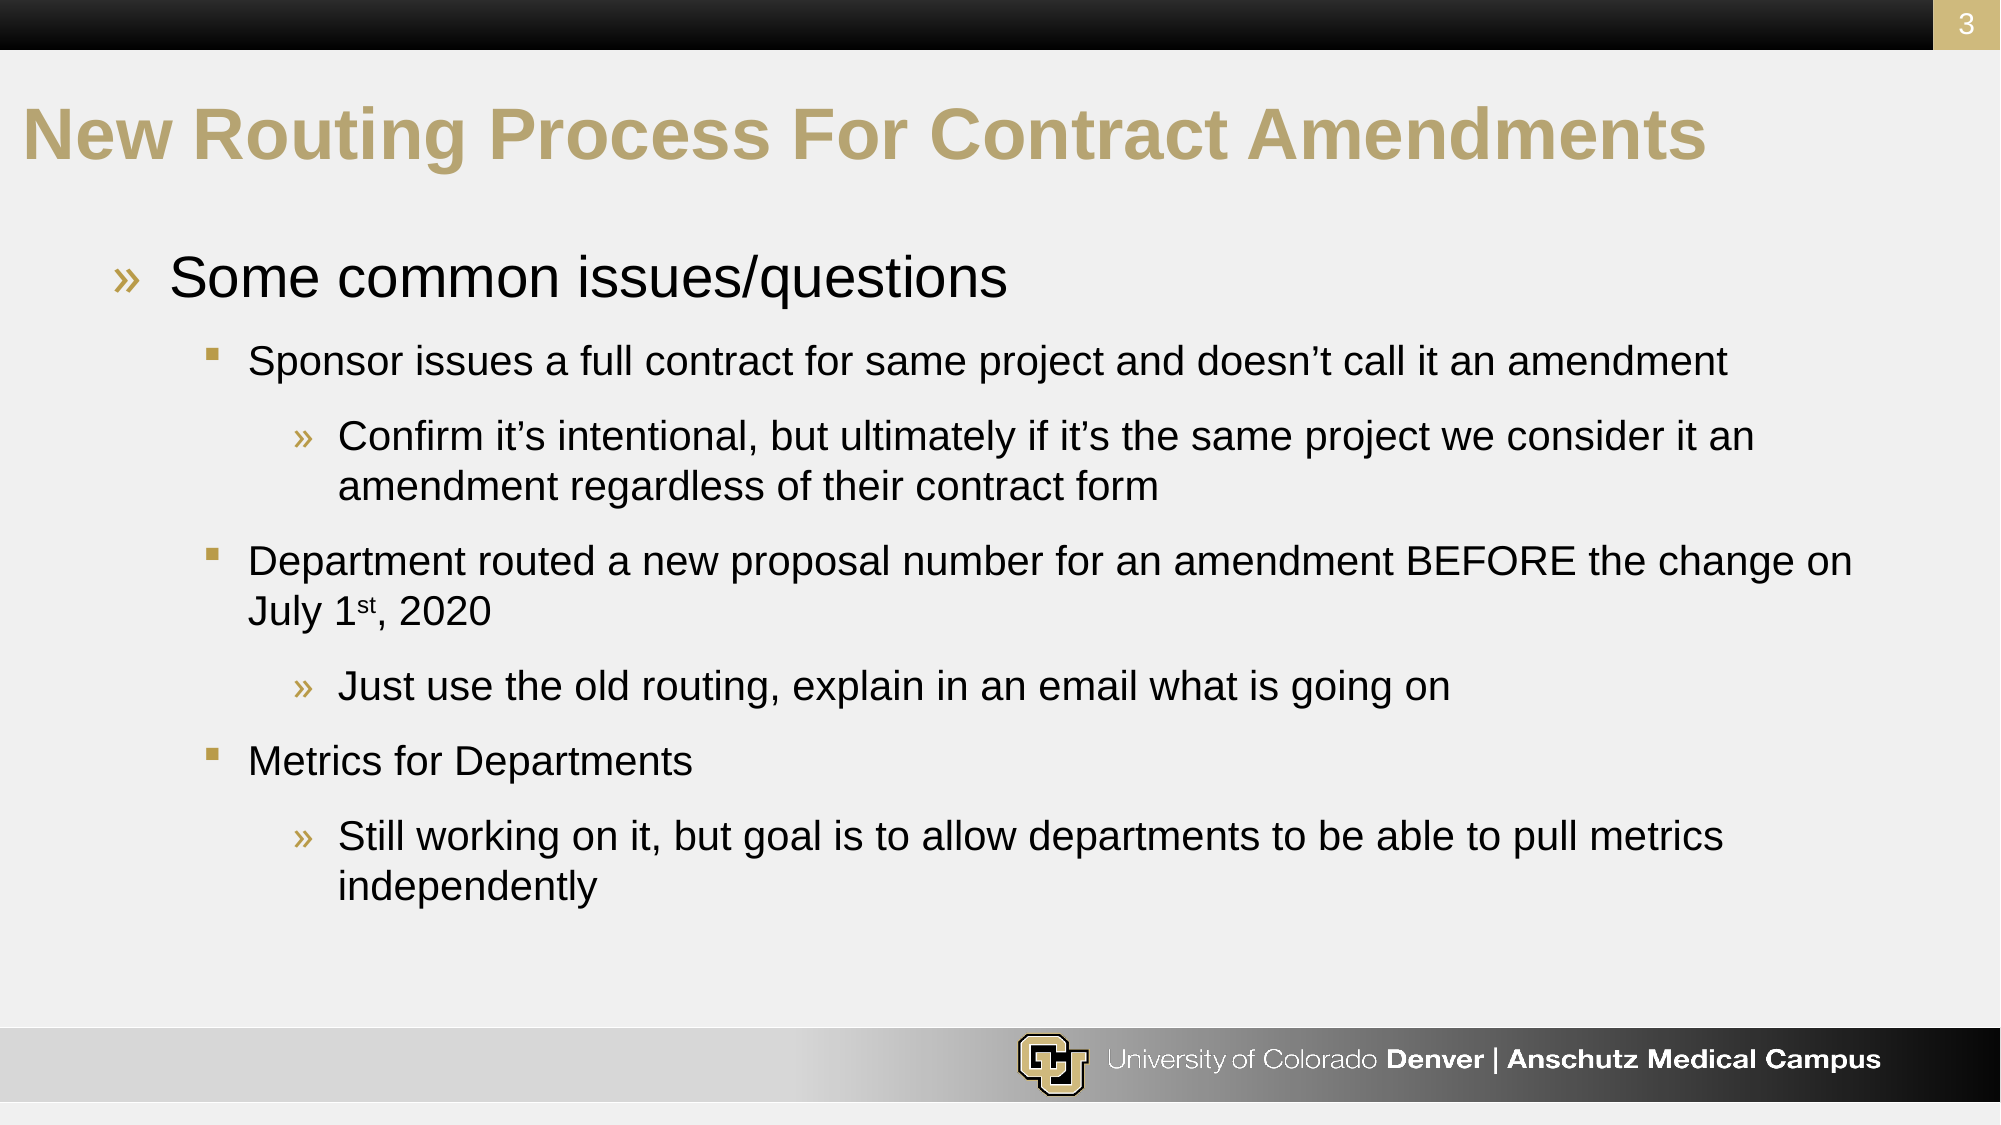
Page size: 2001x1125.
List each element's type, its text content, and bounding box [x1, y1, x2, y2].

picture [1016, 1032, 1881, 1097]
slide_number 3 [1933, 0, 2000, 53]
title New Routing Process For Contract Amendments [22, 79, 1934, 192]
list Some common issues/questions Sponsor issues a full contract for same project and doesn’t call it an amendment Confirm it’s intentional, but ultimately if it’s the same project we consider it an amendment regardless of their contract form Department routed a new proposal number for an amendment BEFORE the change on July 1st, 2020 Just use the old routing, explain in an email what is going on Metrics for Departments Still working on it, but goal is to allow departments to be able to pull metrics independently [22, 231, 1934, 856]
